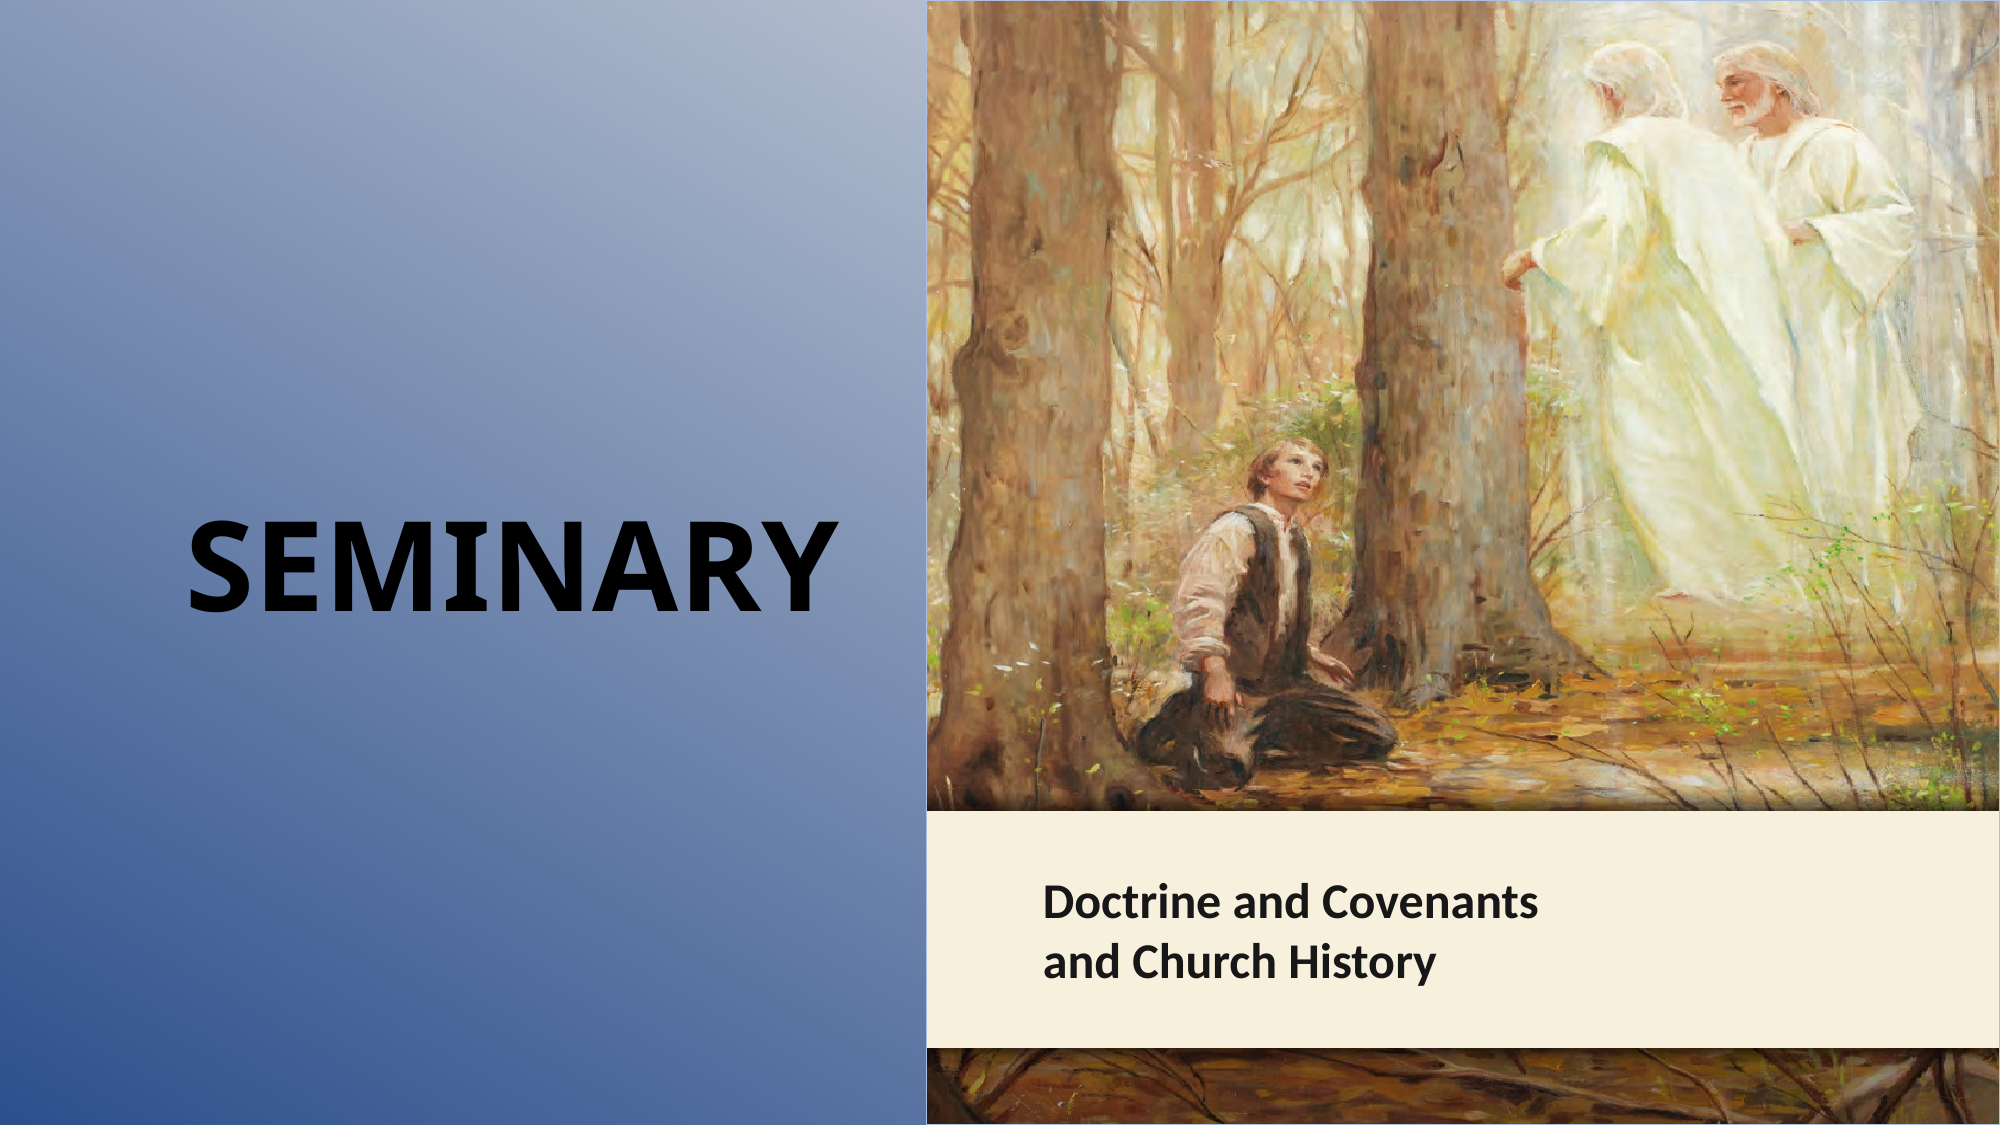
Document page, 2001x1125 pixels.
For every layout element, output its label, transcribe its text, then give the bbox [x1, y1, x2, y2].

picture [926, 0, 2000, 1125]
text_box SEMINARY [119, 479, 907, 644]
